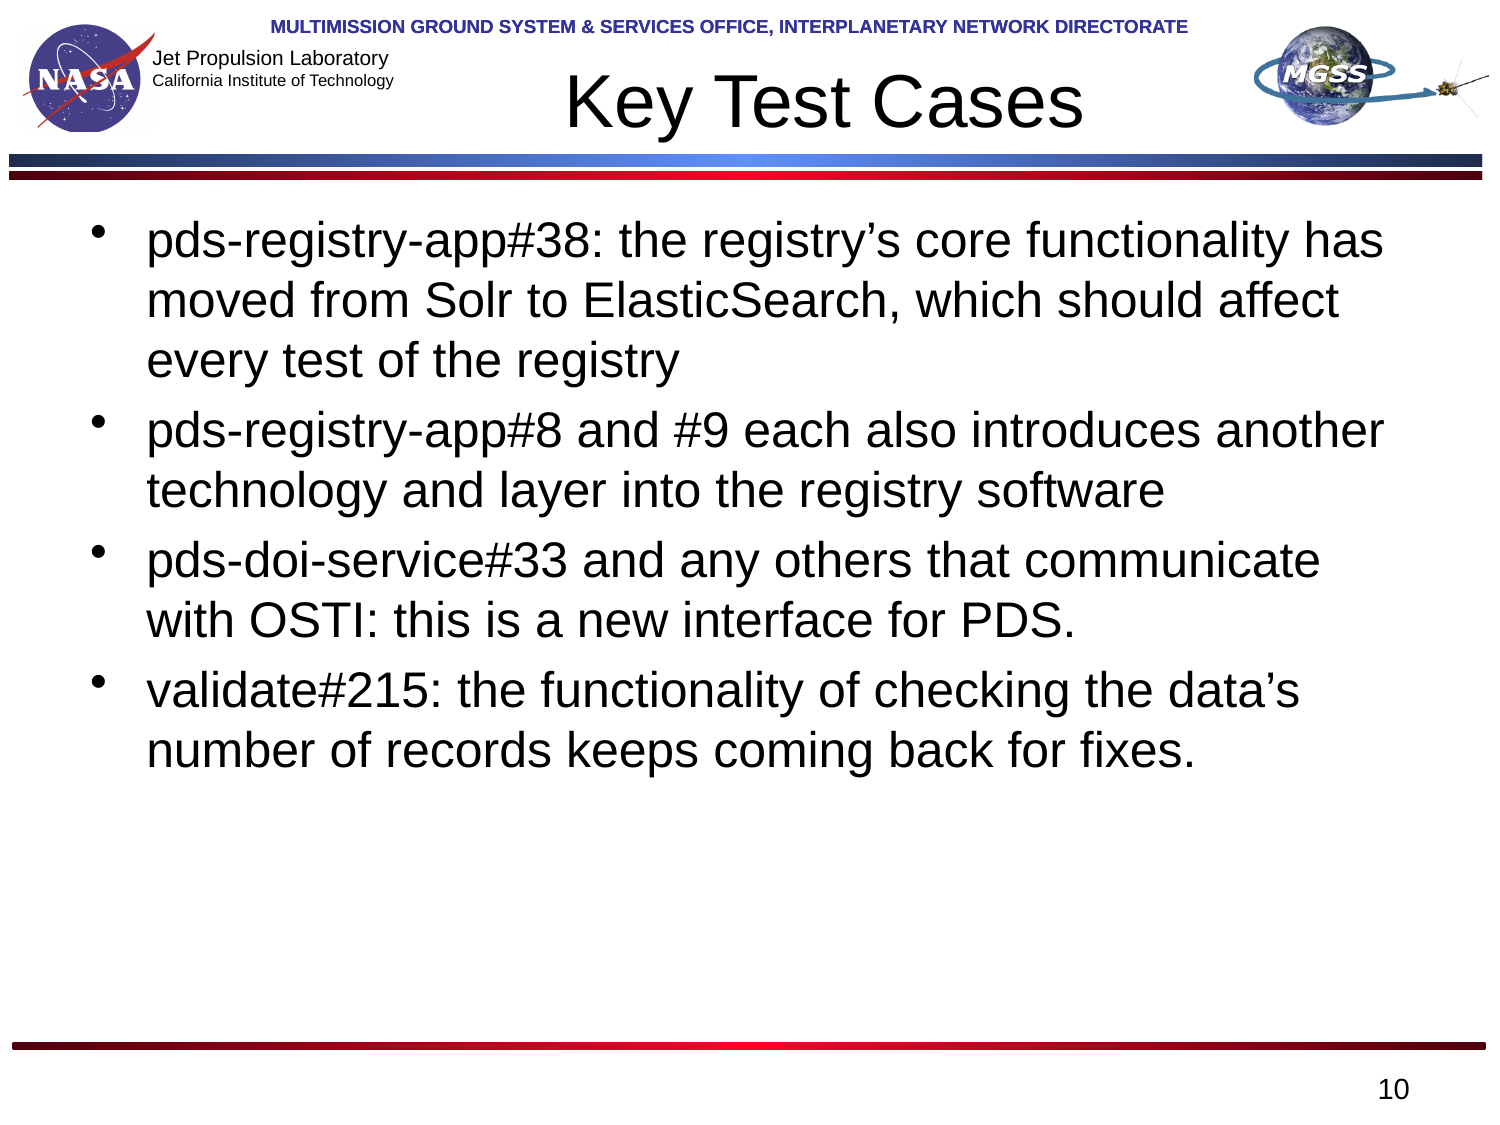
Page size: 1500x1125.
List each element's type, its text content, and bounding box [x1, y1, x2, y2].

list pds-registry-app#38: the registry’s core functionality has moved from Solr to ElasticSearch, which should affect every test of the registry pds-registry-app#8 and #9 each also introduces another technology and layer into the registry software pds-doi-service#33 and any others that communicate with OSTI: this is a new interface for PDS. validate#215: the functionality of checking the data’s number of records keeps coming back for fixes. [75, 200, 1425, 1005]
title Key Test Cases [399, 45, 1250, 150]
table_cell 7 [723, 154, 727, 167]
picture [1250, 24, 1500, 138]
slide_number 10 [1074, 1062, 1426, 1103]
